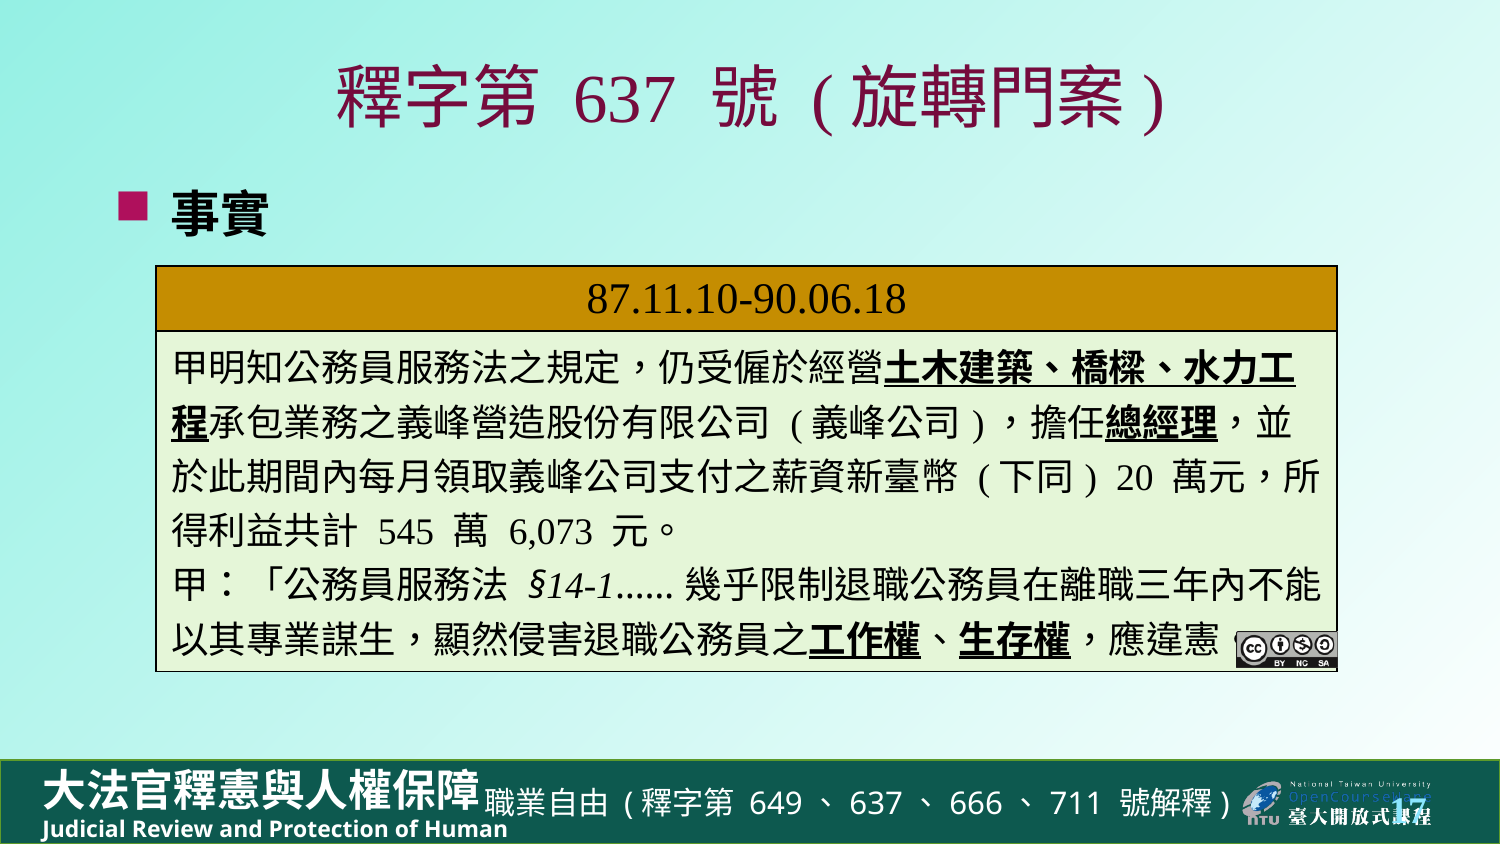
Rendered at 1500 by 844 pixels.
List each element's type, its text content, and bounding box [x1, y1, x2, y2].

title 釋字第 637 號 (旋轉門案) [103, 44, 1397, 155]
list 事實 [103, 177, 1397, 732]
table_header 87.11.10-90.06.18 [157, 267, 1336, 330]
picture [1227, 771, 1446, 836]
table_cell 甲明知公務員服務法之規定，仍受僱於經營土木建築、橋樑、水力工程承包業務之義峰營造股份有限公司 (義峰公司)，擔任總經理，並於此期間內每月領取義峰公司支付之薪資新臺幣 (下同) 20 萬元，所得利益共計 545 萬 6,073 元。 甲：「公務員服務法 §14-1……幾乎限制退職公務員在離職三年內不能以其專業謀生，顯然侵害退職公務員之工作權、生存權，應違憲。」 [157, 332, 1336, 671]
picture [1236, 631, 1338, 668]
